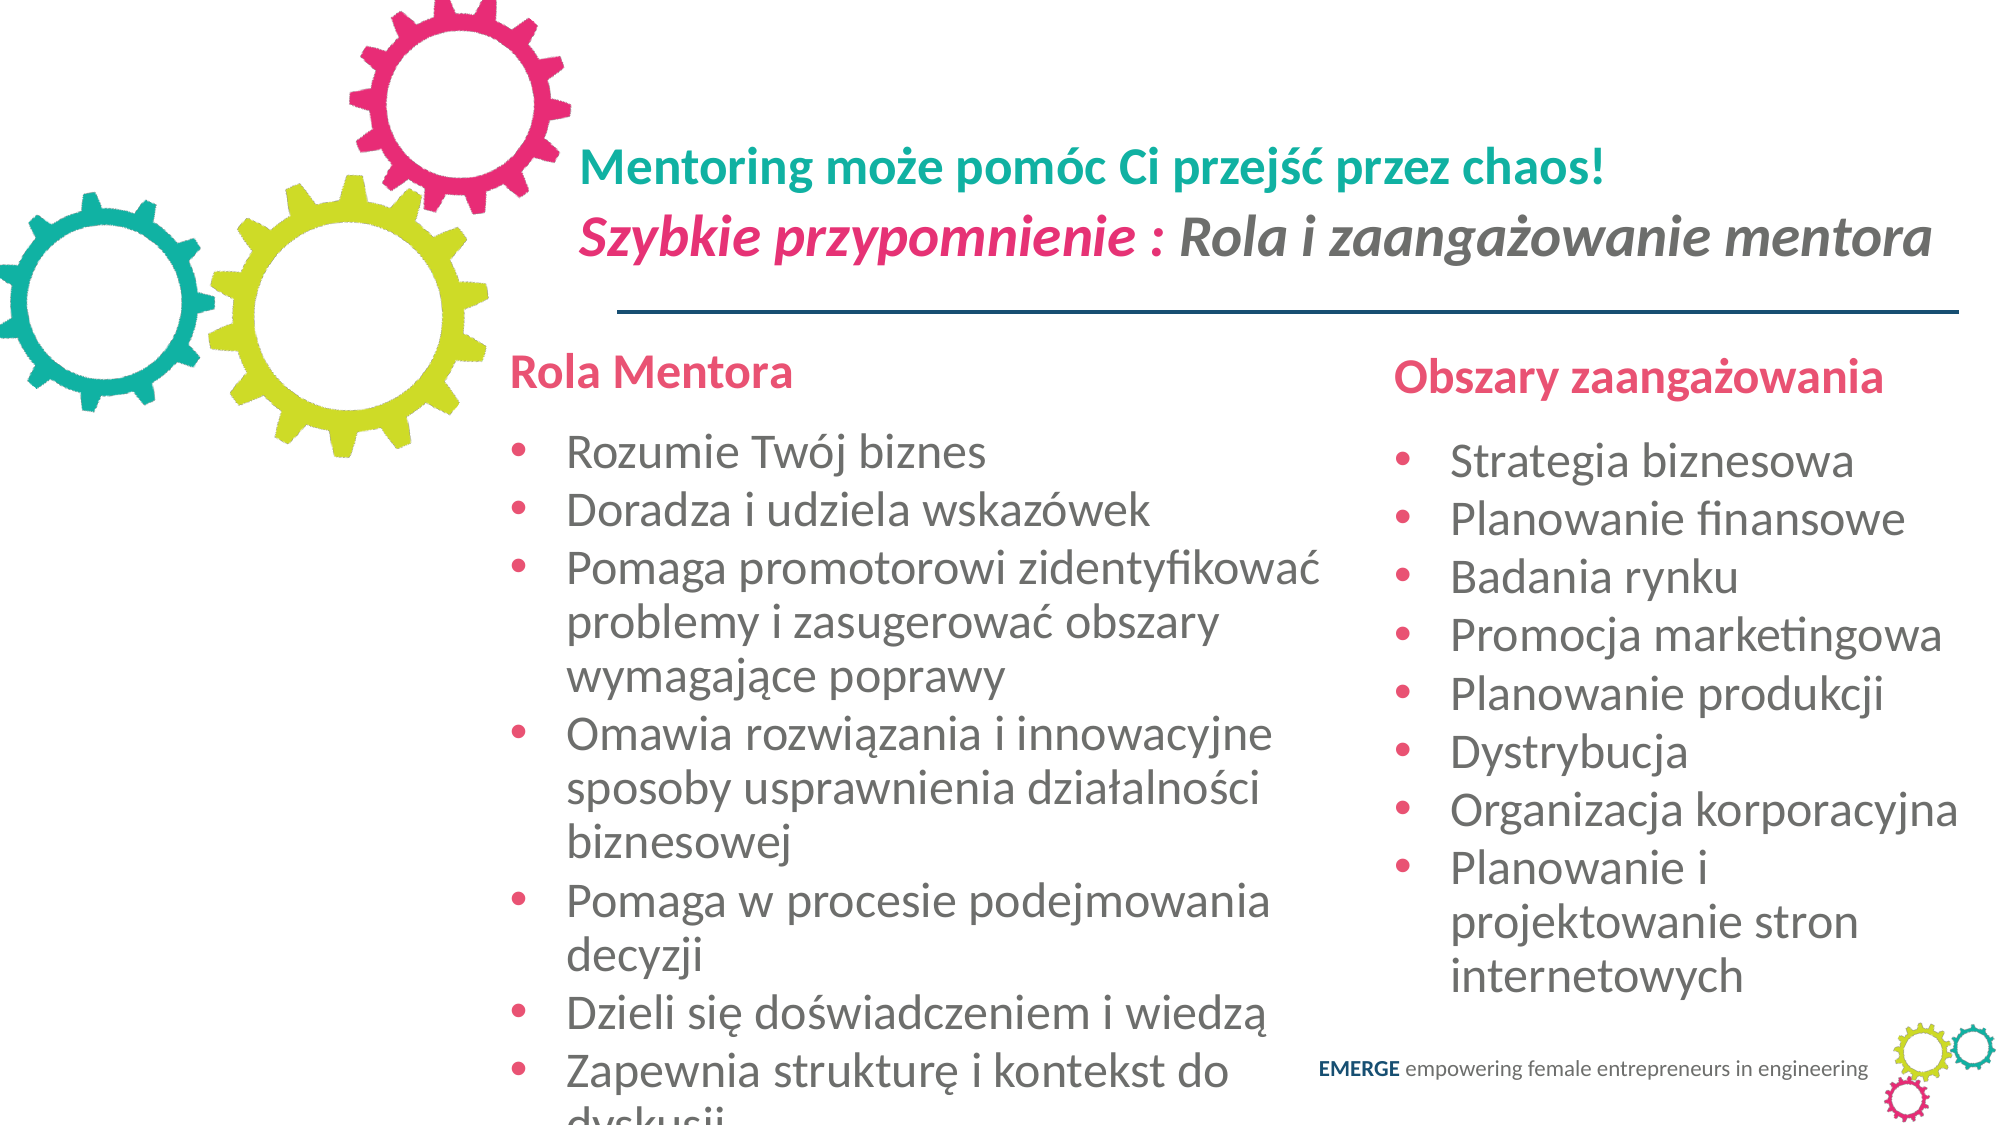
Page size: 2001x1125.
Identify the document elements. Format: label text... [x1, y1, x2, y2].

list Rola Mentora Rozumie Twój biznes Doradza i udziela wskazówek Pomaga promotorowi zidentyfikować problemy i zasugerować obszary wymagające poprawy Omawia rozwiązania i innowacyjne sposoby usprawnienia działalności biznesowej Pomaga w procesie podejmowania decyzji Dzieli się doświadczeniem i wiedzą Zapewnia strukturę i kontekst do dyskusji Oferuje pomoc w opracowaniu biznesplanu [494, 337, 1380, 987]
list Obszary zaangażowania Strategia biznesowa Planowanie finansowe Badania rynku Promocja marketingowa Planowanie produkcji Dystrybucja Organizacja korporacyjna Planowanie i projektowanie stron internetowych [1379, 343, 2000, 996]
list Mentoring może pomóc Ci przejść przez chaos! Szybkie przypomnienie : Rola i zaangażowanie mentora [564, 123, 1984, 338]
picture [0, 0, 666, 594]
picture [1865, 996, 2001, 1125]
